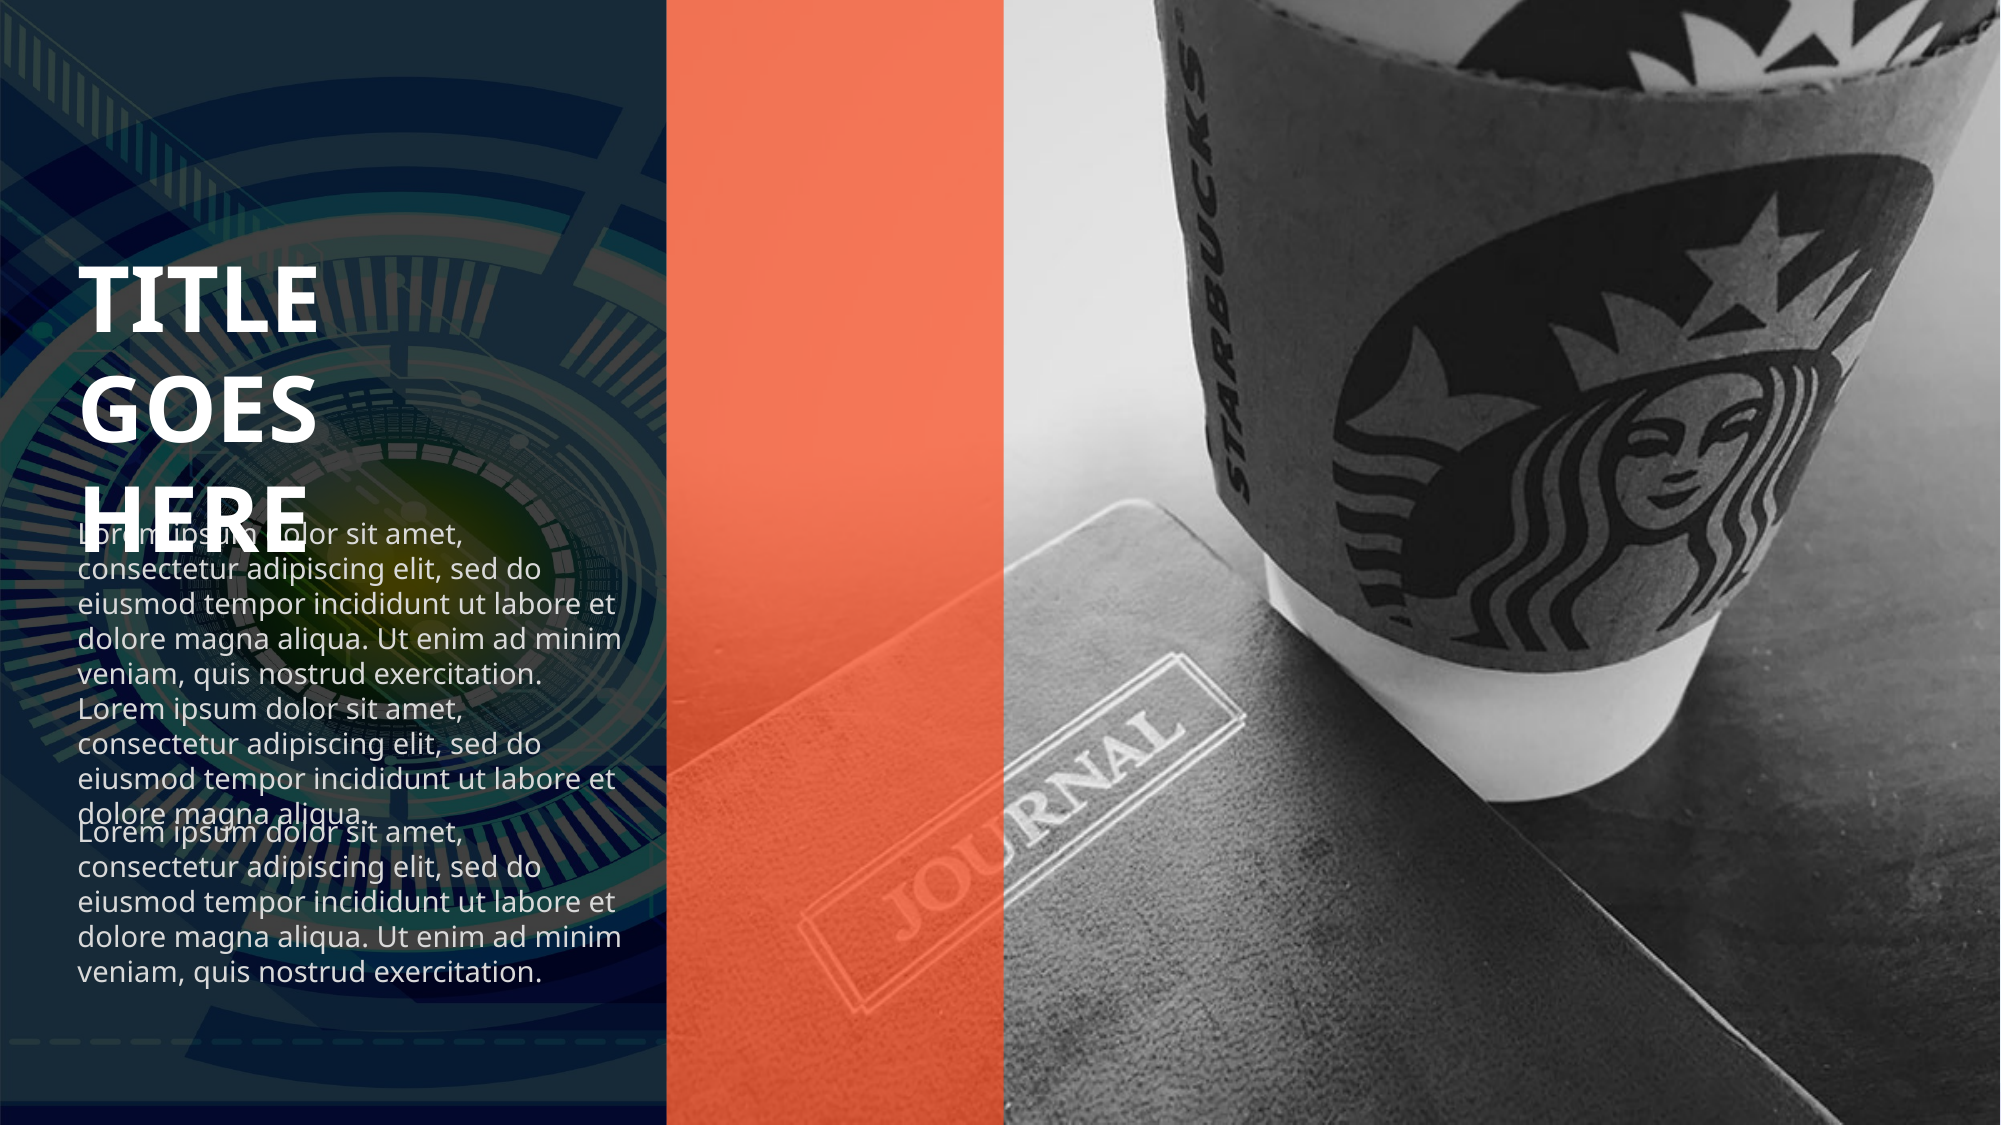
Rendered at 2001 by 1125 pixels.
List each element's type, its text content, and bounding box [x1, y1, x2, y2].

text_box [1005, 0, 2000, 1125]
text_box TITLE GOES HERE [62, 233, 549, 578]
text_box Lorem ipsum dolor sit amet, consectetur adipiscing elit, sed do eiusmod tempor incididunt ut labore et dolore magna aliqua. Ut enim ad minim veniam, quis nostrud exercitation. Lorem ipsum dolor sit amet, consectetur adipiscing elit, sed do eiusmod tempor incididunt ut labore et dolore magna aliqua. [62, 507, 643, 805]
picture [0, 0, 666, 1125]
text_box Lorem ipsum dolor sit amet, consectetur adipiscing elit, sed do eiusmod tempor incididunt ut labore et dolore magna aliqua. Ut enim ad minim veniam, quis nostrud exercitation. [62, 805, 643, 996]
text_box [666, 0, 1005, 1125]
